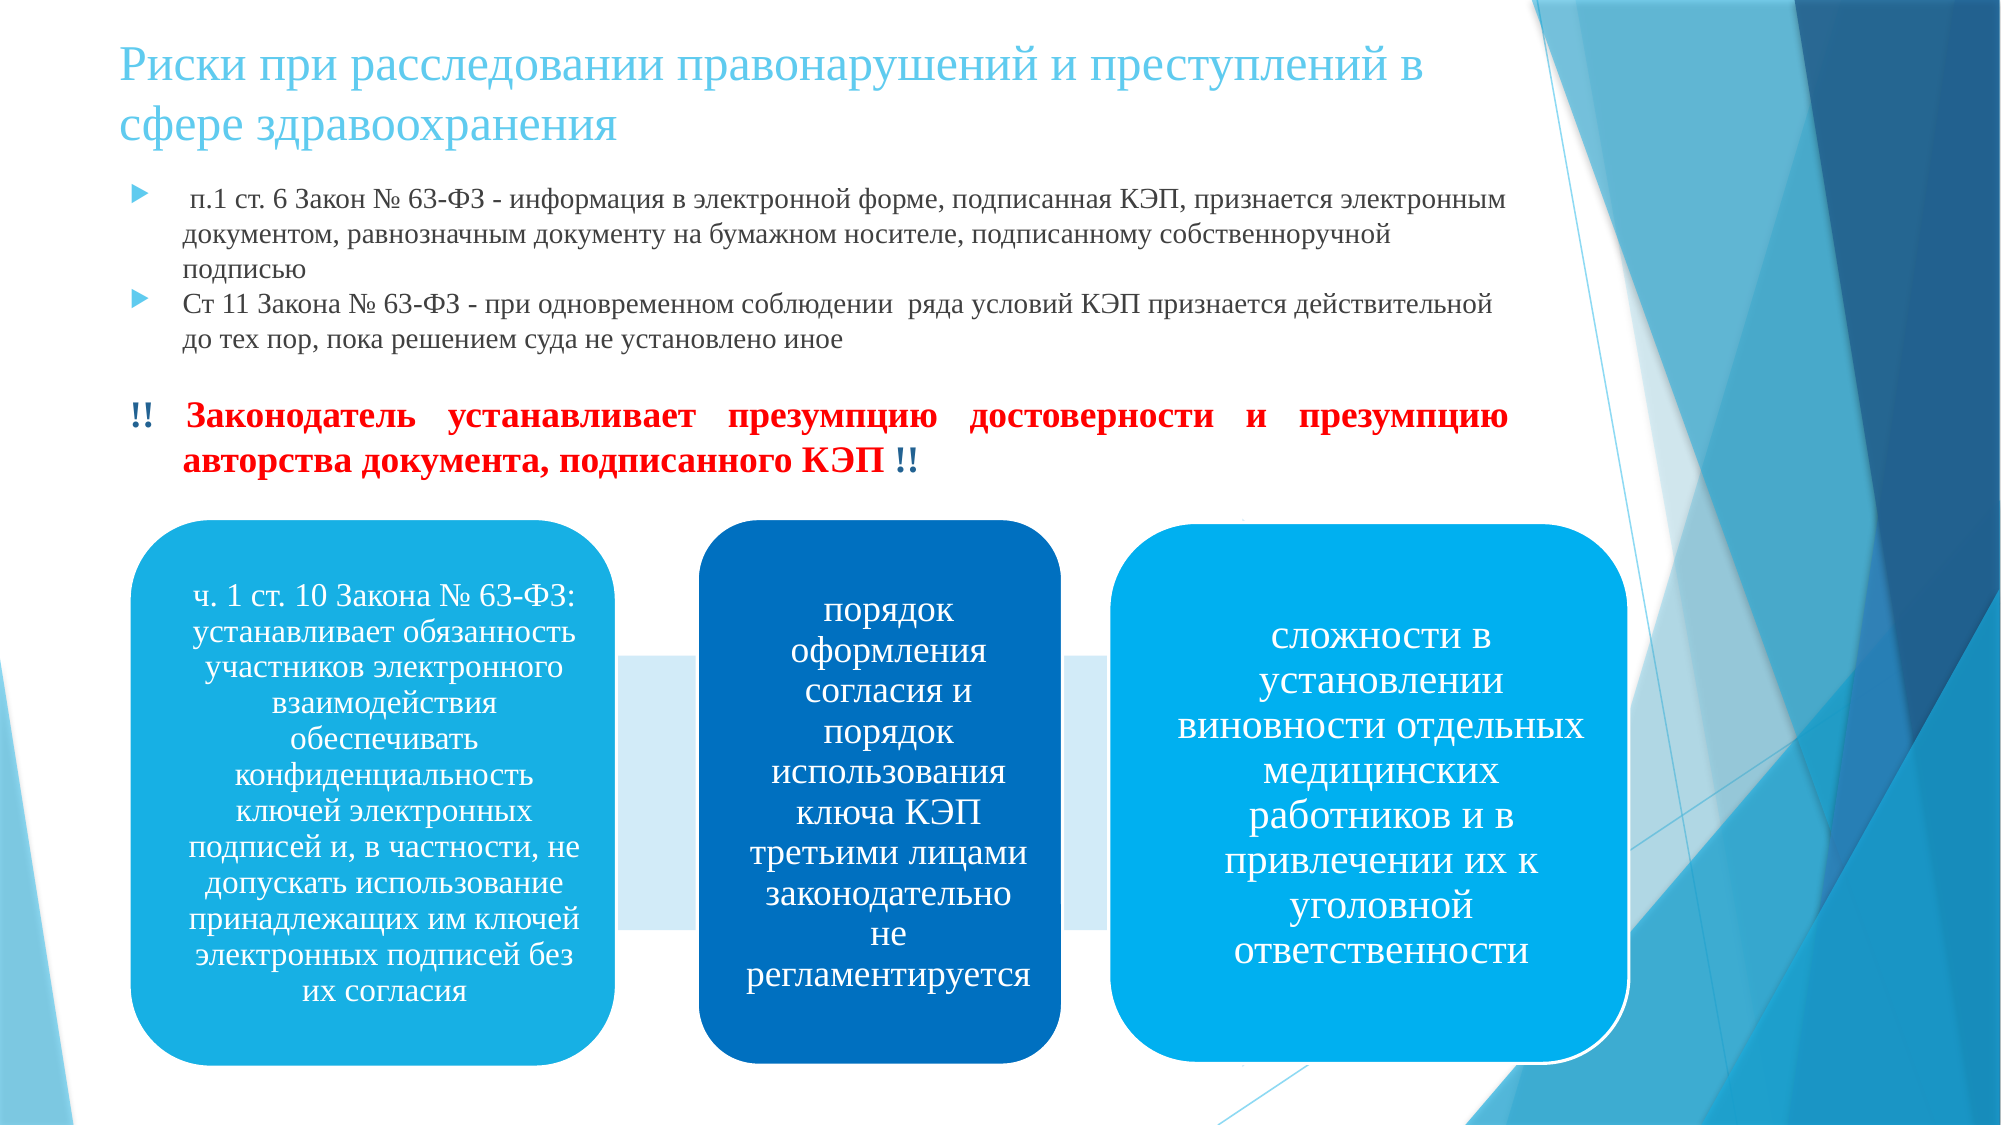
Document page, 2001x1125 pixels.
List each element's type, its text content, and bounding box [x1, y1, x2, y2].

list п.1 ст. 6 Закон № 63-ФЗ - информация в электронной форме, подписанная КЭП, признается электронным документом, равнозначным документу на бумажном носителе, подписанному собственноручной подписью Ст 11 Закона № 63-ФЗ - при одновременном соблюдении ряда условий КЭП признается действительной до тех пор, пока решением суда не установлено иное !! Законодатель устанавливает презумпцию достоверности и презумпцию авторства документа, подписанного КЭП !! [114, 171, 1525, 490]
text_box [128, 518, 1630, 1068]
title Риски при расследовании правонарушений и преступлений в сфере здравоохранения [104, 22, 1515, 240]
